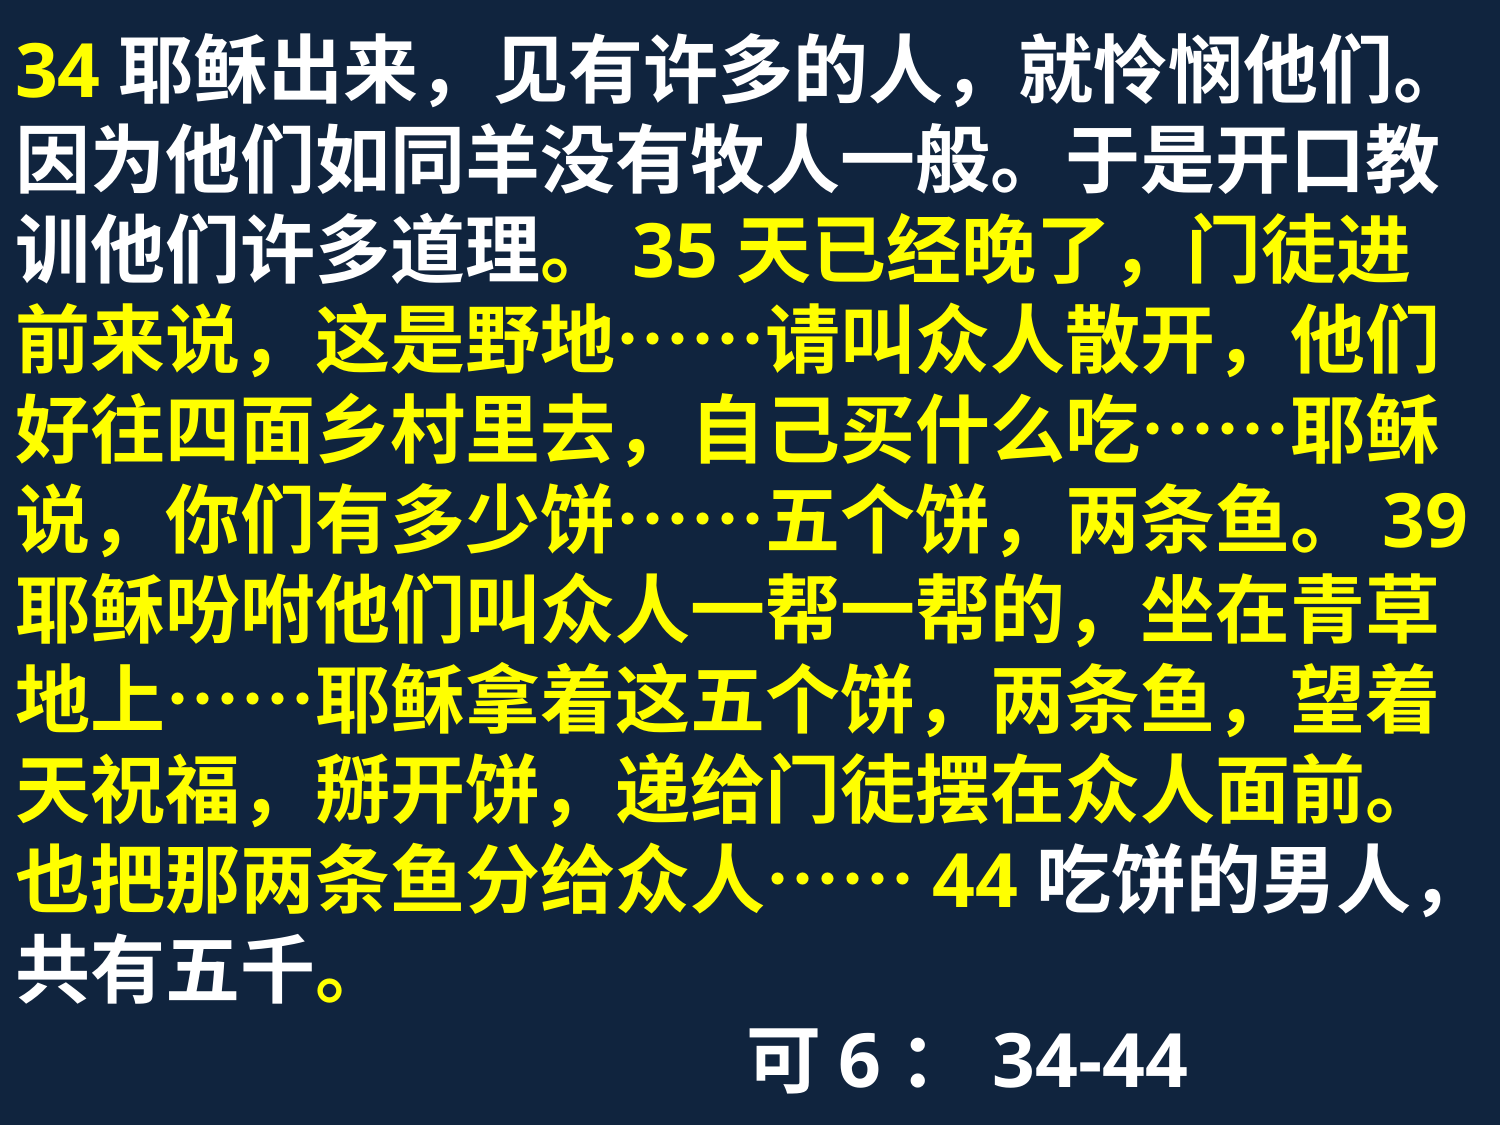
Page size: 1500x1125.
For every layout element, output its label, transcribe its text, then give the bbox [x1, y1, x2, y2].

title 34耶稣出来，见有许多的人，就怜悯他们。因为他们如同羊没有牧人一般。于是开口教训他们许多道理。35天已经晚了，门徒进前来说，这是野地……请叫众人散开，他们好往四面乡村里去，自己买什么吃……耶稣说，你们有多少饼……五个饼，两条鱼。39耶稣吩咐他们叫众人一帮一帮的，坐在青草地上……耶稣拿着这五个饼，两条鱼，望着天祝福，掰开饼，递给门徒摆在众人面前。也把那两条鱼分给众人……44吃饼的男人，共有五千。 可6：34-44 [0, 0, 1500, 1125]
